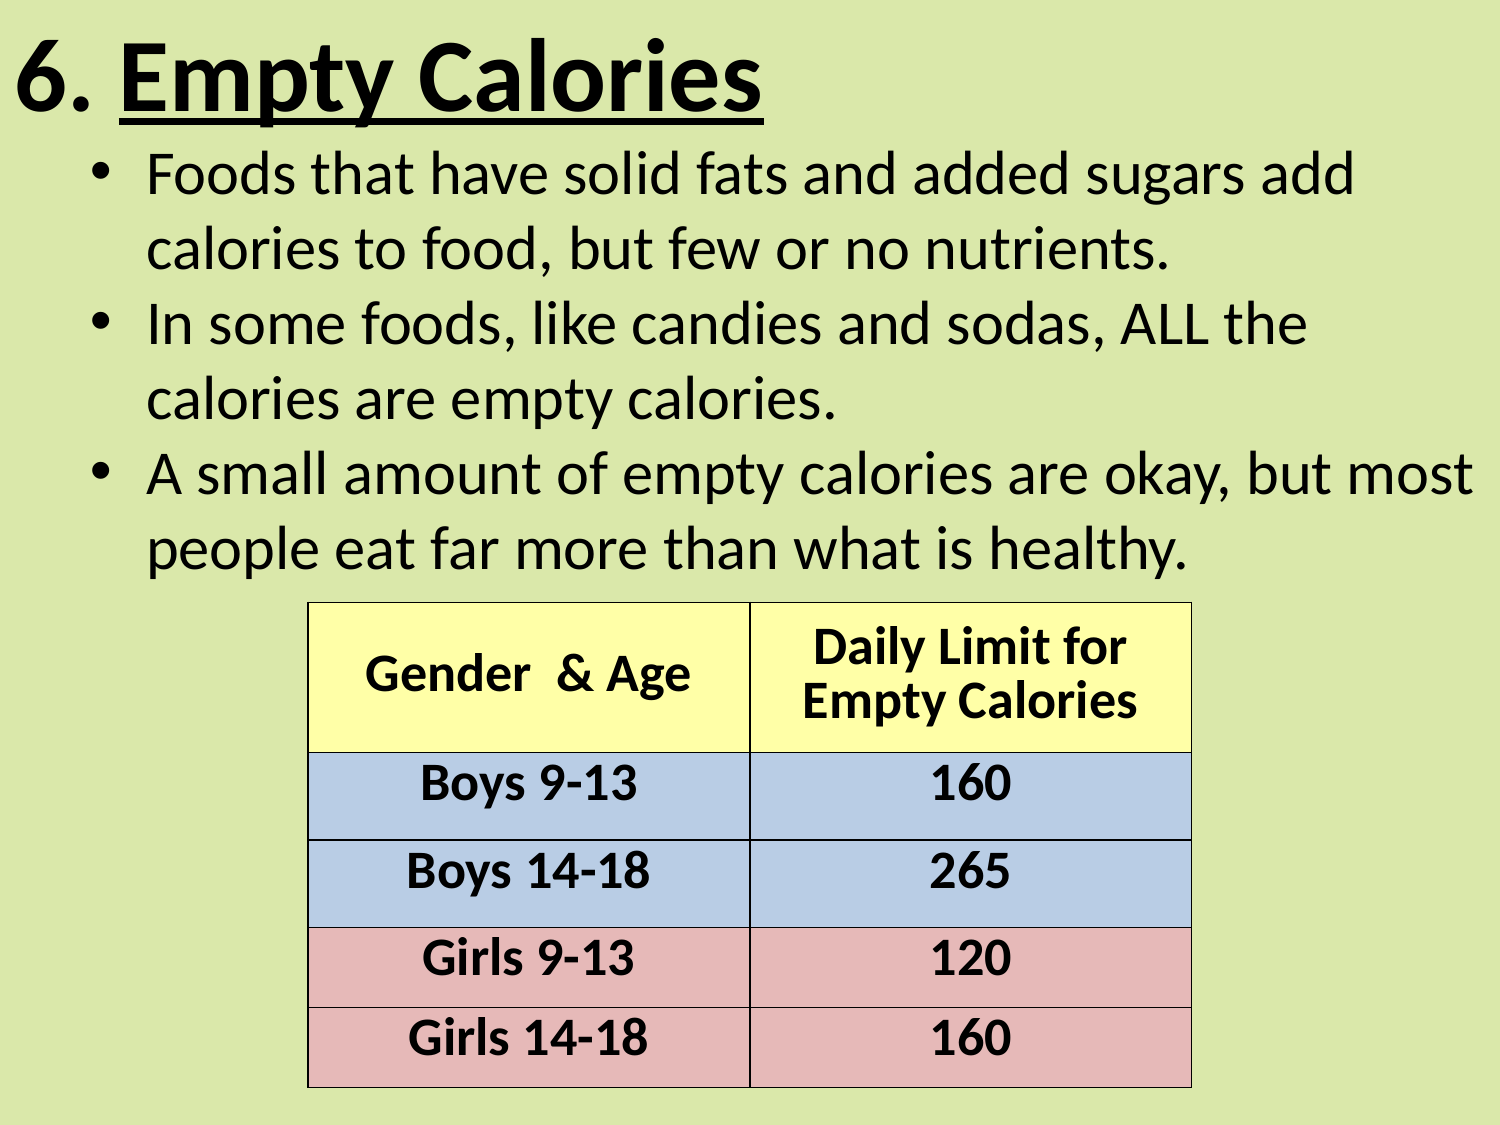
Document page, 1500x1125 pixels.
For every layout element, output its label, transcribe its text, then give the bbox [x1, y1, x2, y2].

table_cell 120 [751, 928, 1191, 1007]
text_box 6. Empty Calories Foods that have solid fats and added sugars add calories to food, but few or no nutrients. In some foods, like candies and sodas, ALL the calories are empty calories. A small amount of empty calories are okay, but most people eat far more than what is healthy. [0, 0, 1500, 590]
table_cell Girls 14-18 [309, 1008, 749, 1087]
table_header Daily Limit for Empty Calories [751, 603, 1191, 752]
table_cell 265 [751, 841, 1191, 927]
table_cell 160 [751, 1008, 1191, 1087]
table_cell 160 [751, 753, 1191, 839]
table_header Gender & Age [309, 603, 749, 752]
table_cell Boys 14-18 [309, 841, 749, 927]
table_cell Girls 9-13 [309, 928, 749, 1007]
table_cell Boys 9-13 [309, 753, 749, 839]
